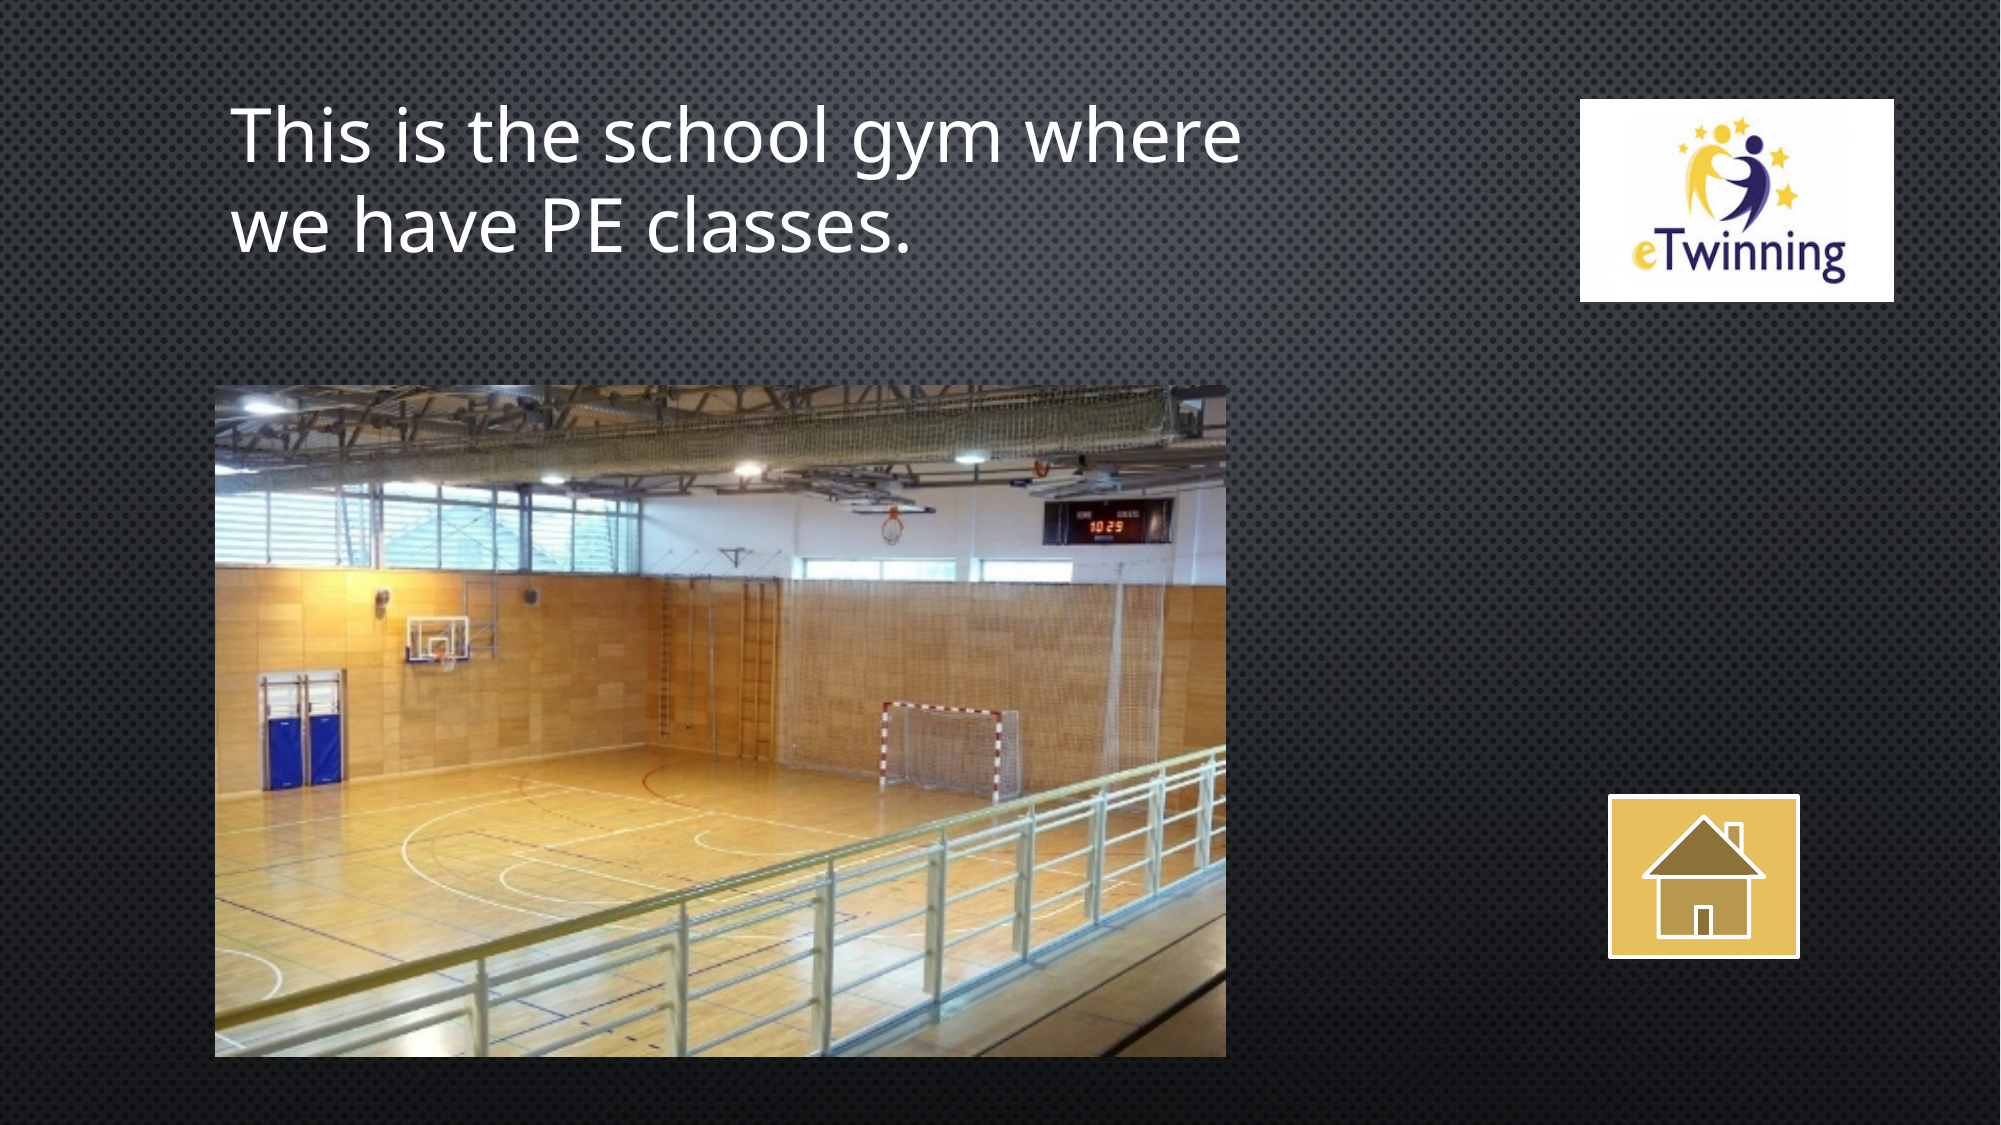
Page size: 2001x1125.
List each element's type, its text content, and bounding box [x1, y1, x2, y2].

text_box This is the school gym where we have PE classes. [215, 80, 1274, 275]
picture [1580, 99, 1894, 302]
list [215, 385, 1226, 1058]
text_box [1608, 794, 1800, 959]
